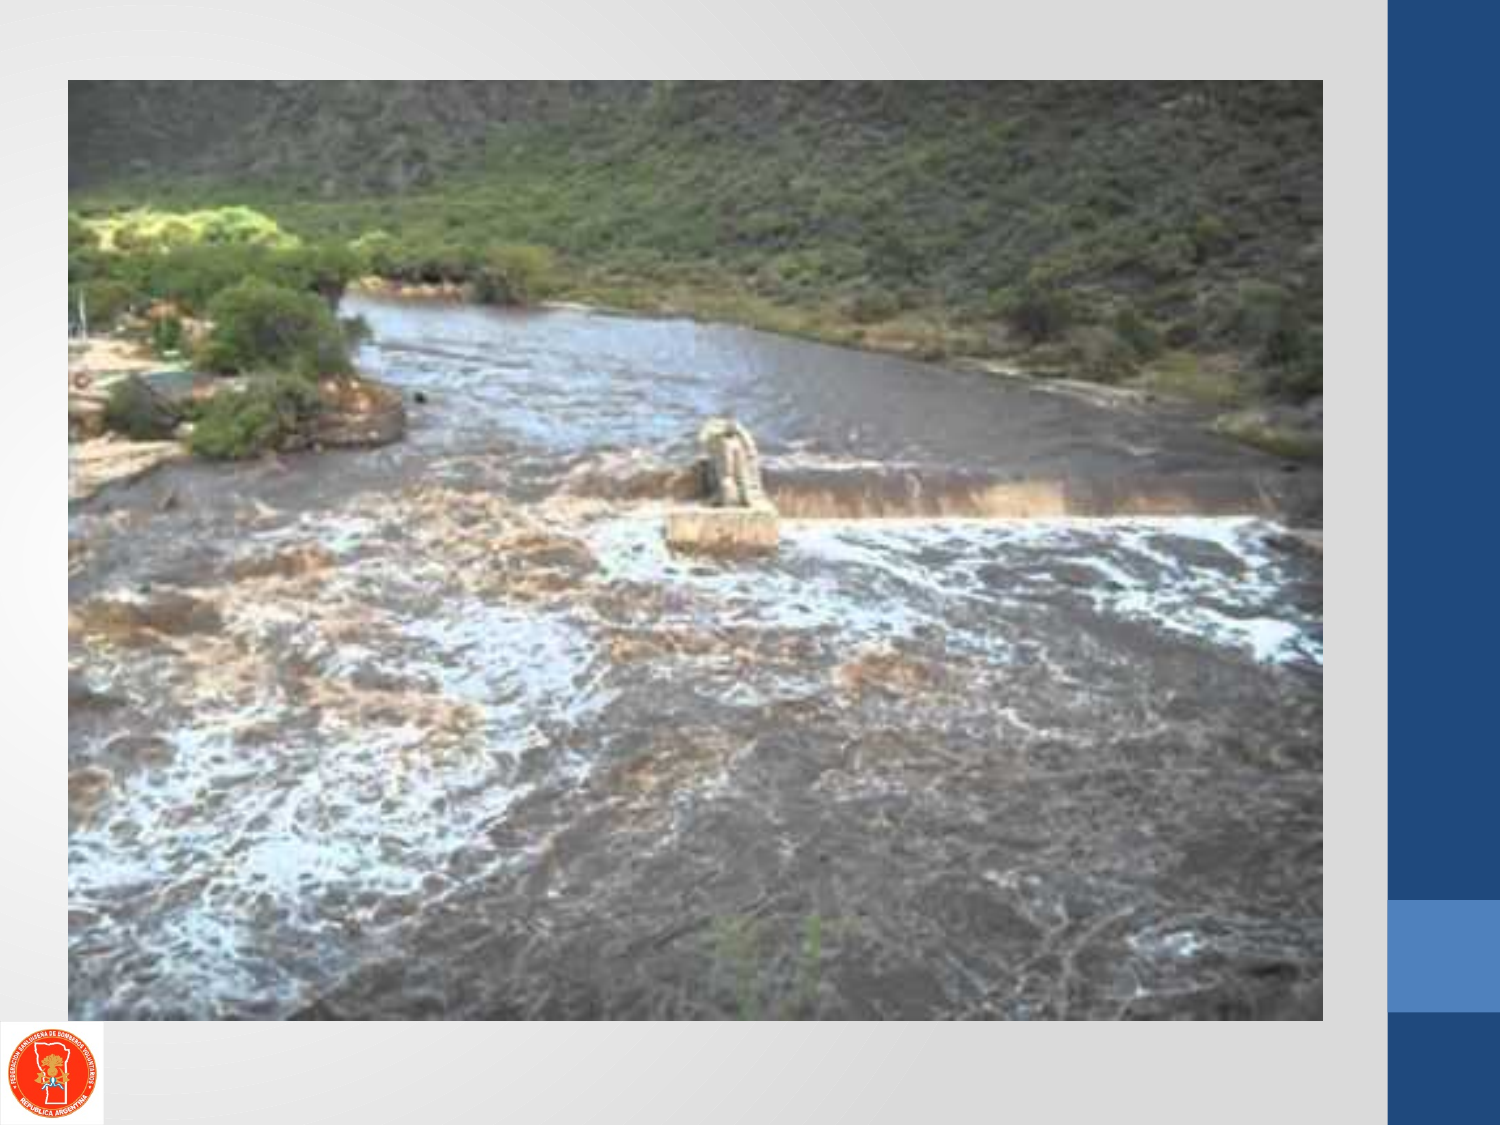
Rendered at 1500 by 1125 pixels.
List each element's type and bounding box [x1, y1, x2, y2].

picture [0, 79, 1324, 1125]
